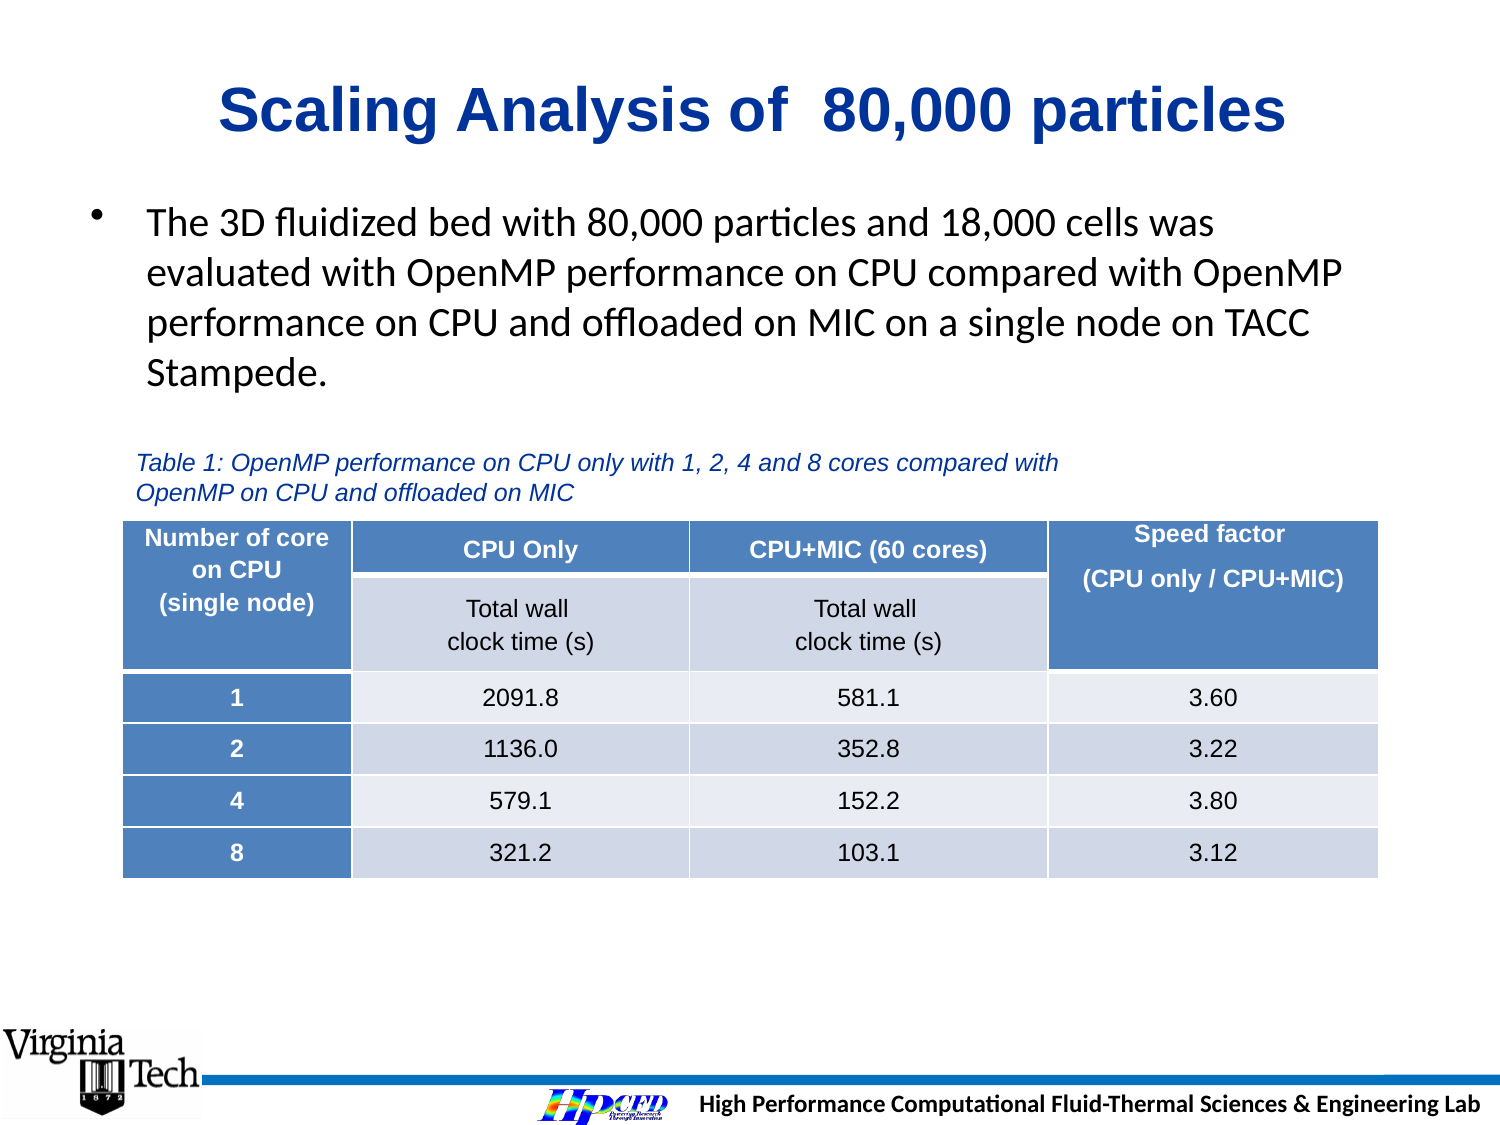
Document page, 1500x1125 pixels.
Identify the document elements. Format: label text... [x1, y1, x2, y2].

picture [2, 1029, 202, 1120]
list The 3D fluidized bed with 80,000 particles and 18,000 cells was evaluated with OpenMP performance on CPU compared with OpenMP performance on CPU and offloaded on MIC on a single node on TACC Stampede. [74, 186, 1363, 407]
table_header Speed factor (CPU only / CPU+MIC) [1049, 521, 1378, 669]
table_header Number of core on CPU (single node) [123, 521, 351, 669]
table_cell 2091.8 [353, 672, 689, 722]
table_cell 8 [123, 828, 351, 878]
table_cell 3.80 [1049, 776, 1378, 826]
table_cell 579.1 [353, 776, 689, 826]
table_header CPU+MIC (60 cores) [690, 521, 1047, 572]
table_cell 103.1 [690, 828, 1047, 878]
table_cell 581.1 [690, 672, 1047, 722]
table_cell 1136.0 [353, 724, 689, 774]
table_cell 3.60 [1049, 674, 1378, 722]
title Scaling Analysis of 80,000 particles [103, 60, 1404, 153]
table_header CPU Only [353, 521, 689, 572]
table_cell 3.12 [1049, 828, 1378, 878]
table_cell 152.2 [690, 776, 1047, 826]
table_cell Total wall clock time (s) [353, 578, 689, 671]
table_cell 352.8 [690, 724, 1047, 774]
text_box Table 1: OpenMP performance on CPU only with 1, 2, 4 and 8 cores compared with OpenMP on CPU and offloaded on MIC [120, 439, 1144, 515]
table_cell 2 [123, 724, 351, 774]
table_cell 1 [123, 674, 351, 722]
table_cell 321.2 [353, 828, 689, 878]
picture [536, 1087, 669, 1125]
table_cell Total wall clock time (s) [690, 578, 1047, 671]
table_cell 4 [123, 776, 351, 826]
table_cell 3.22 [1049, 724, 1378, 774]
